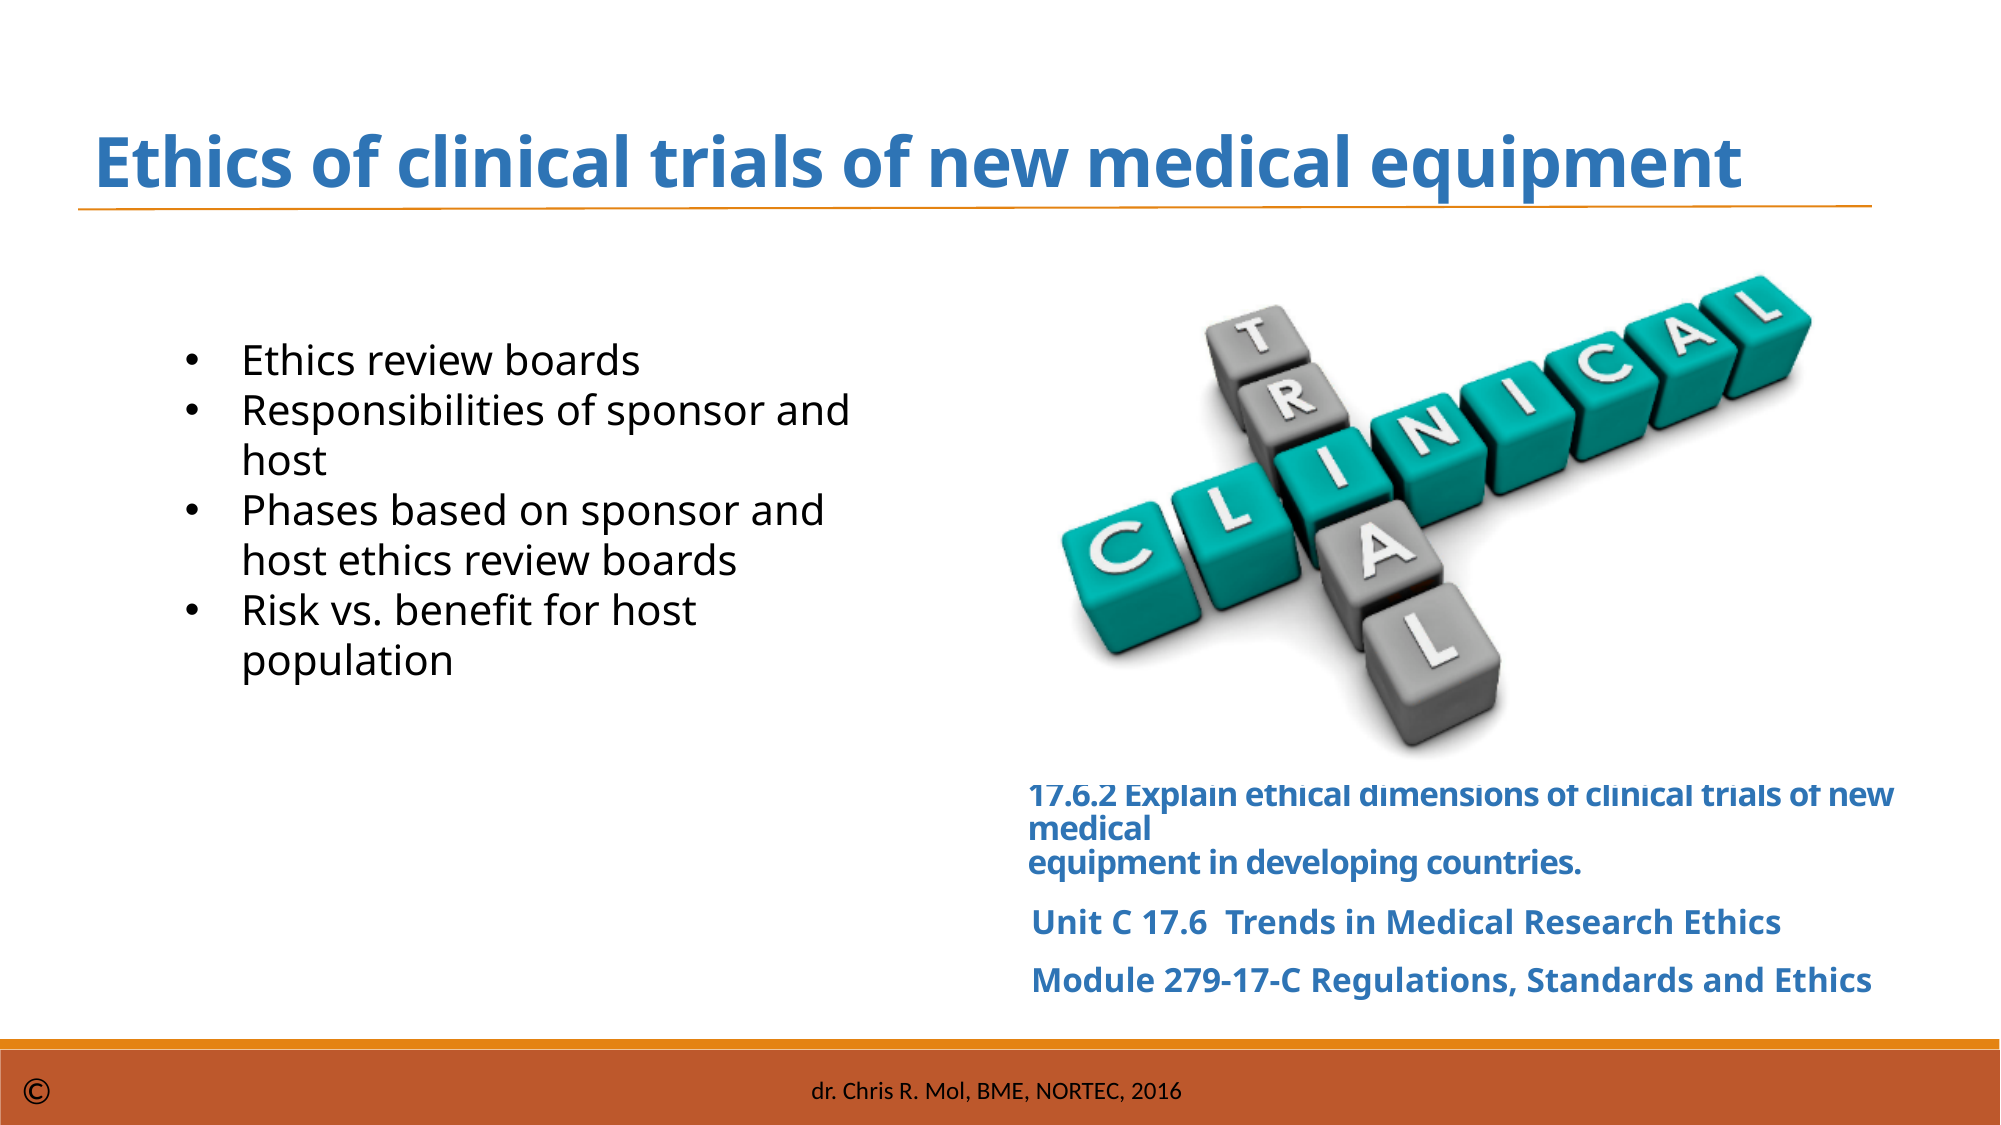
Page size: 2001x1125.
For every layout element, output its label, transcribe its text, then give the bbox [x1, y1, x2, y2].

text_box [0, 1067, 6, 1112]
text_box Module 279-17-C Regulations, Standards and Ethics [1016, 949, 1965, 1007]
title Ethics of clinical trials of new medical equipment [78, 84, 1989, 210]
picture [974, 232, 1883, 786]
text_box Ethics review boards Responsibilities of sponsor and host Phases based on sponsor and host ethics review boards Risk vs. benefit for host population [137, 326, 891, 692]
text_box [77, 205, 1873, 210]
text_box © [6, 1059, 68, 1120]
text_box Unit C 17.6 Trends in Medical Research Ethics [1016, 891, 1989, 949]
text_box dr. Chris R. Mol, BME, NORTEC, 2016 [68, 1067, 2000, 1112]
text_box 17.6.2 Explain ethical dimensions of clinical trials of new medical equipment in developing countries. [1012, 818, 2000, 889]
